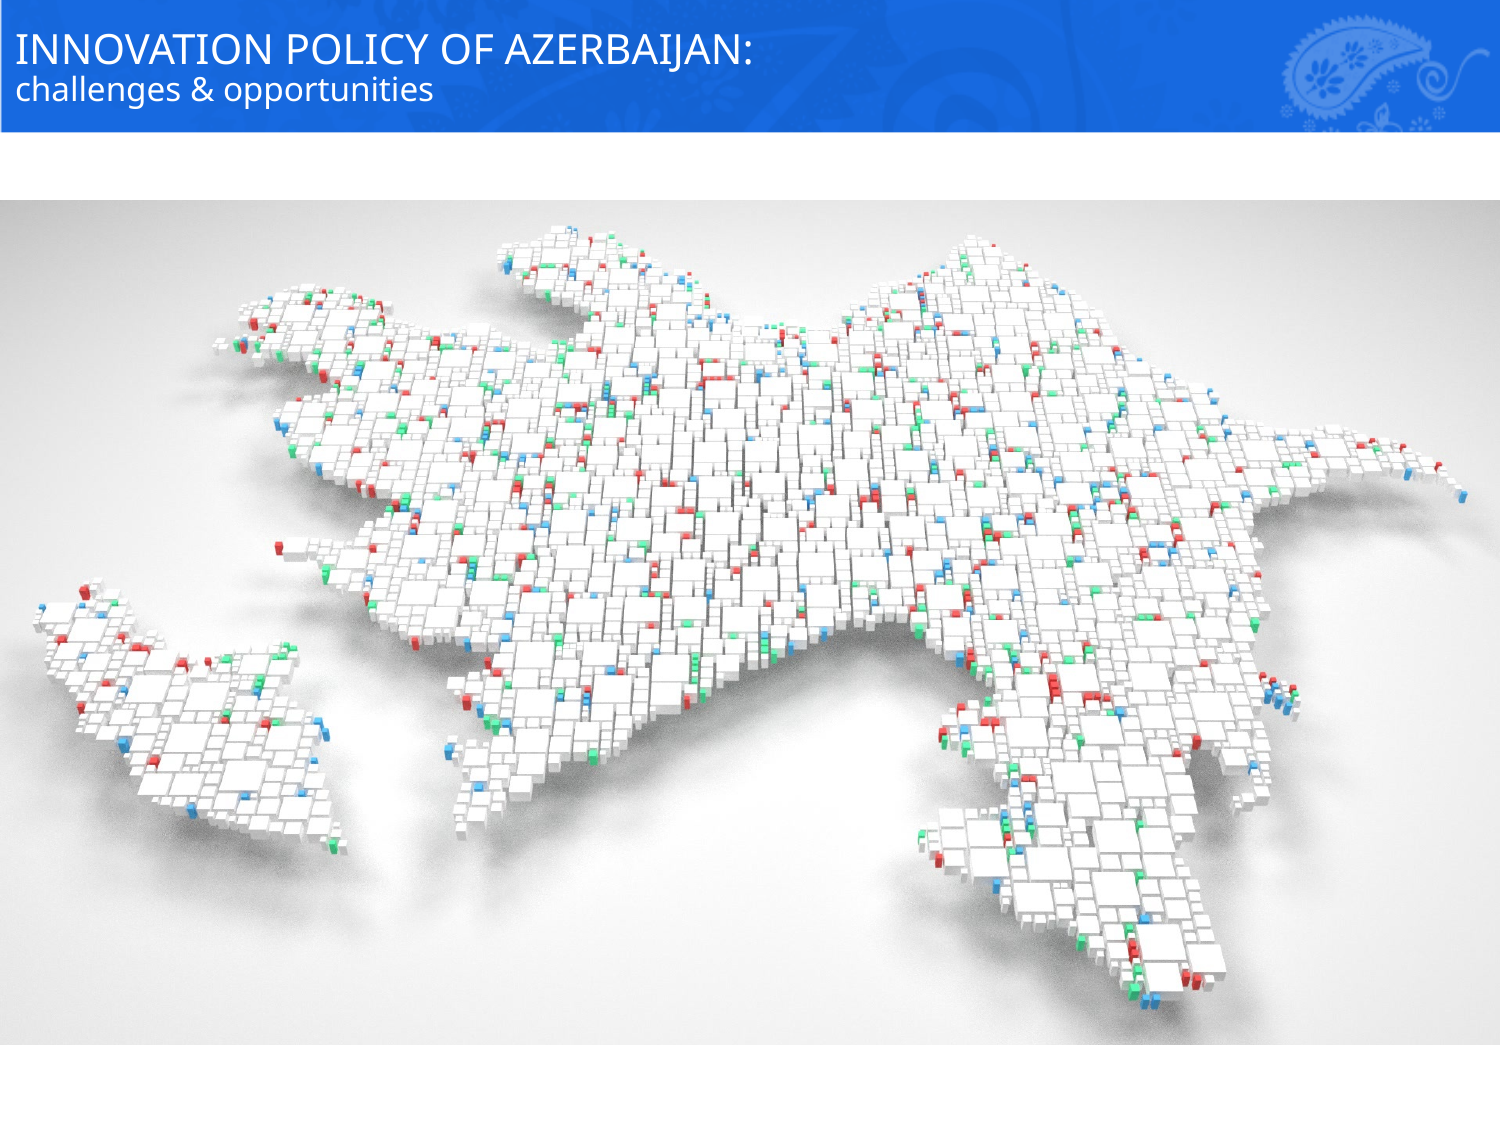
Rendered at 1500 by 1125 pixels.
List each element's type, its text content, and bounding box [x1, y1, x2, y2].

picture [0, 135, 1500, 1125]
title INNOVATION POLICY OF AZERBAIJAN: challenges & opportunities [0, 3, 1500, 135]
